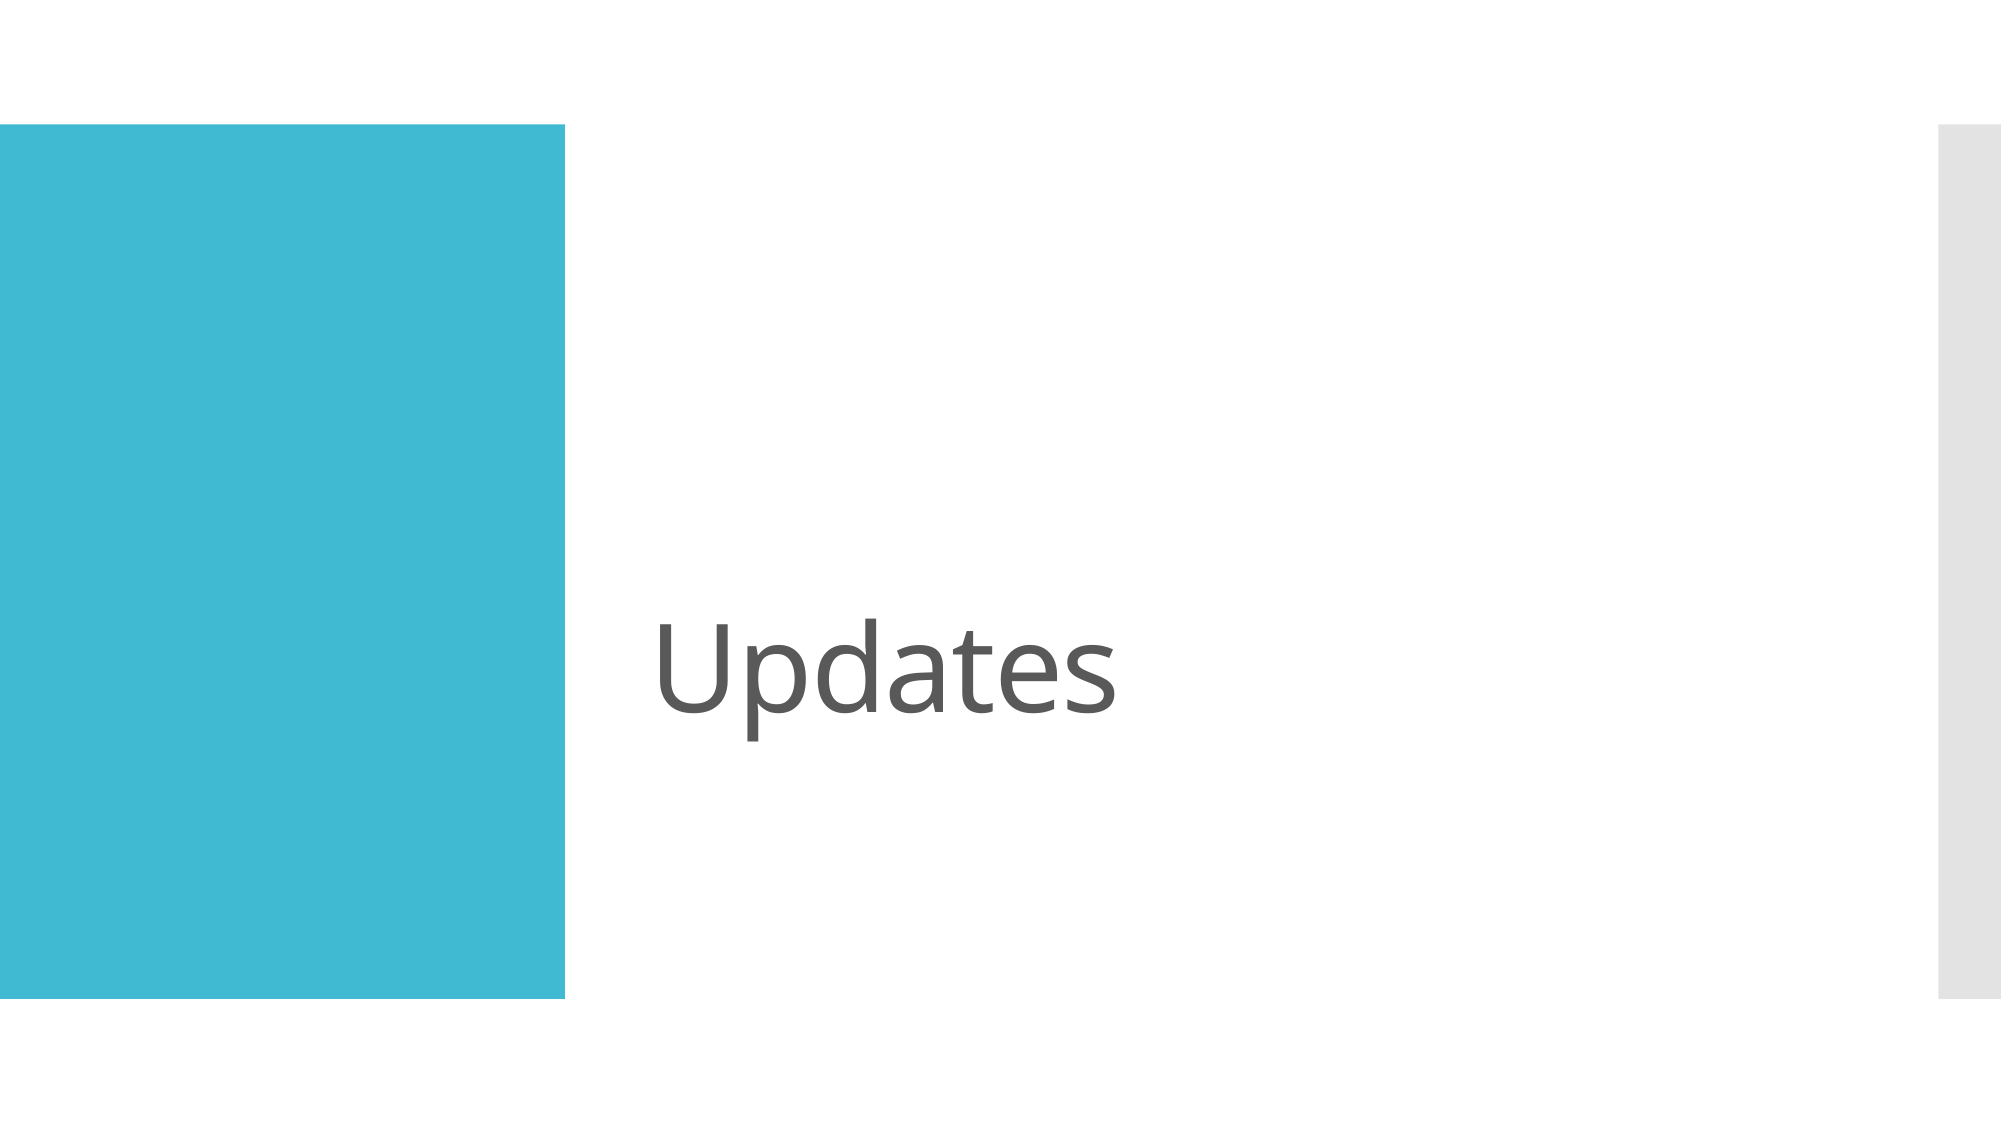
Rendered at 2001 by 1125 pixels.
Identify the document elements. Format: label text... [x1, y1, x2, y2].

title Updates [634, 213, 1835, 747]
